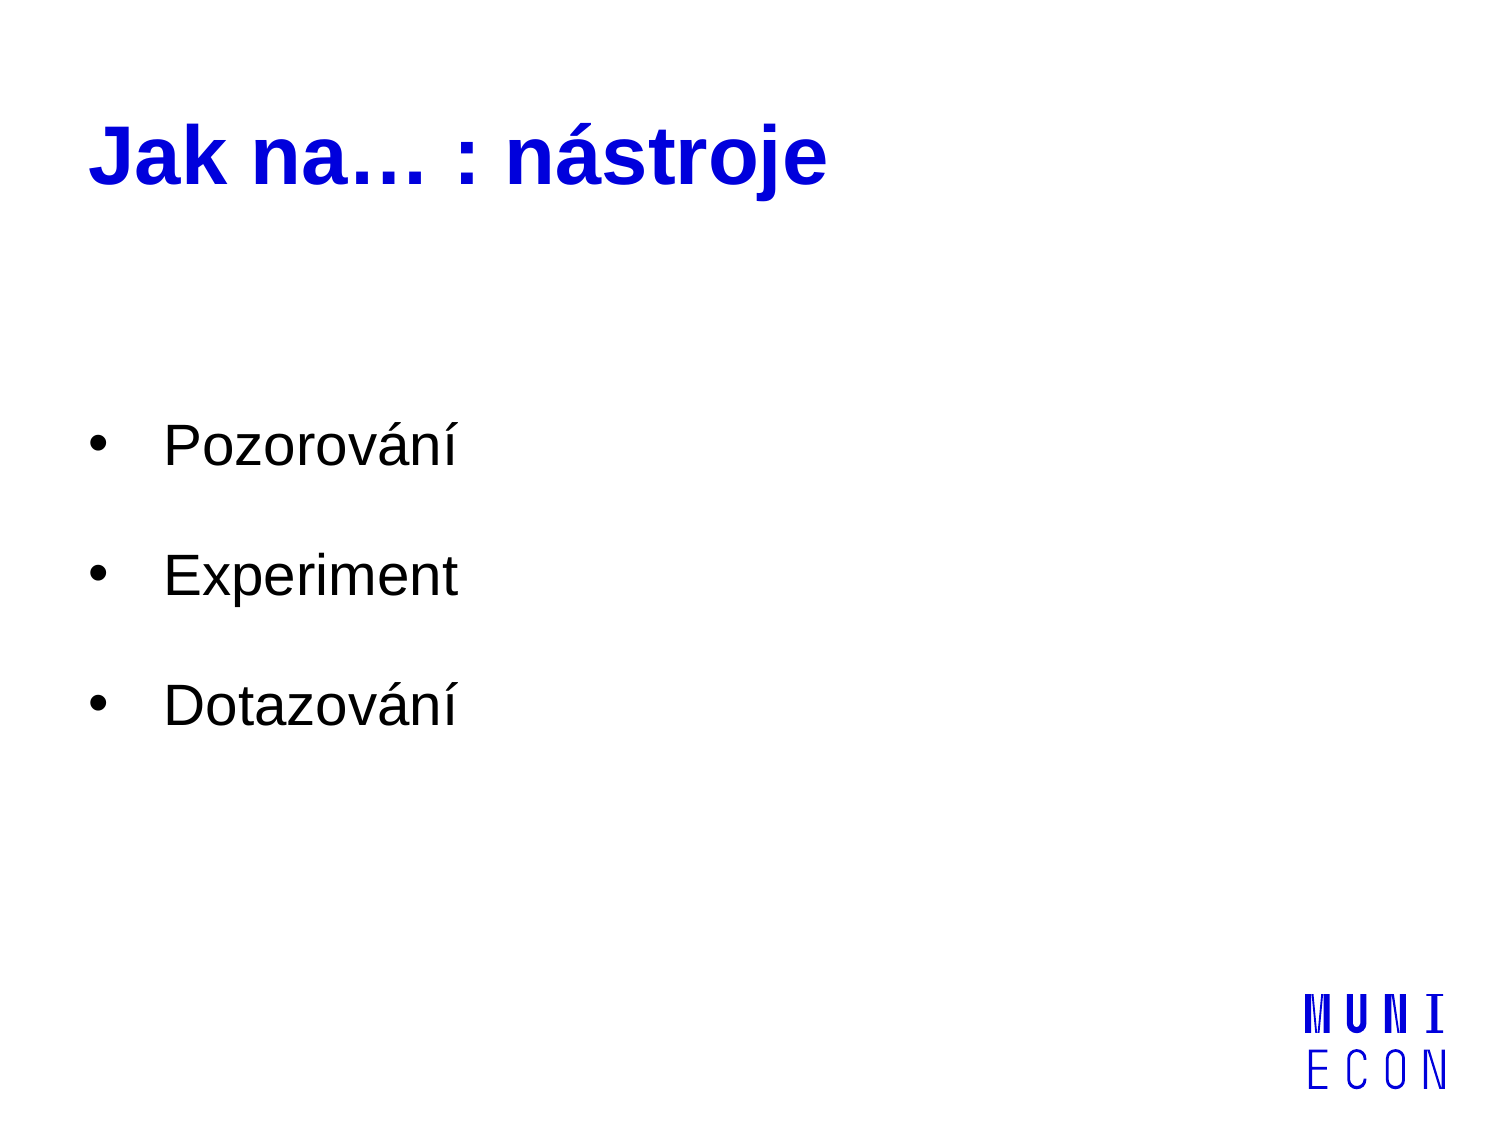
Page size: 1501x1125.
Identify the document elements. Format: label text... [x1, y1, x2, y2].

title Jak na… : nástroje [88, 118, 1412, 193]
list Pozorování Experiment Dotazování [88, 277, 1412, 957]
